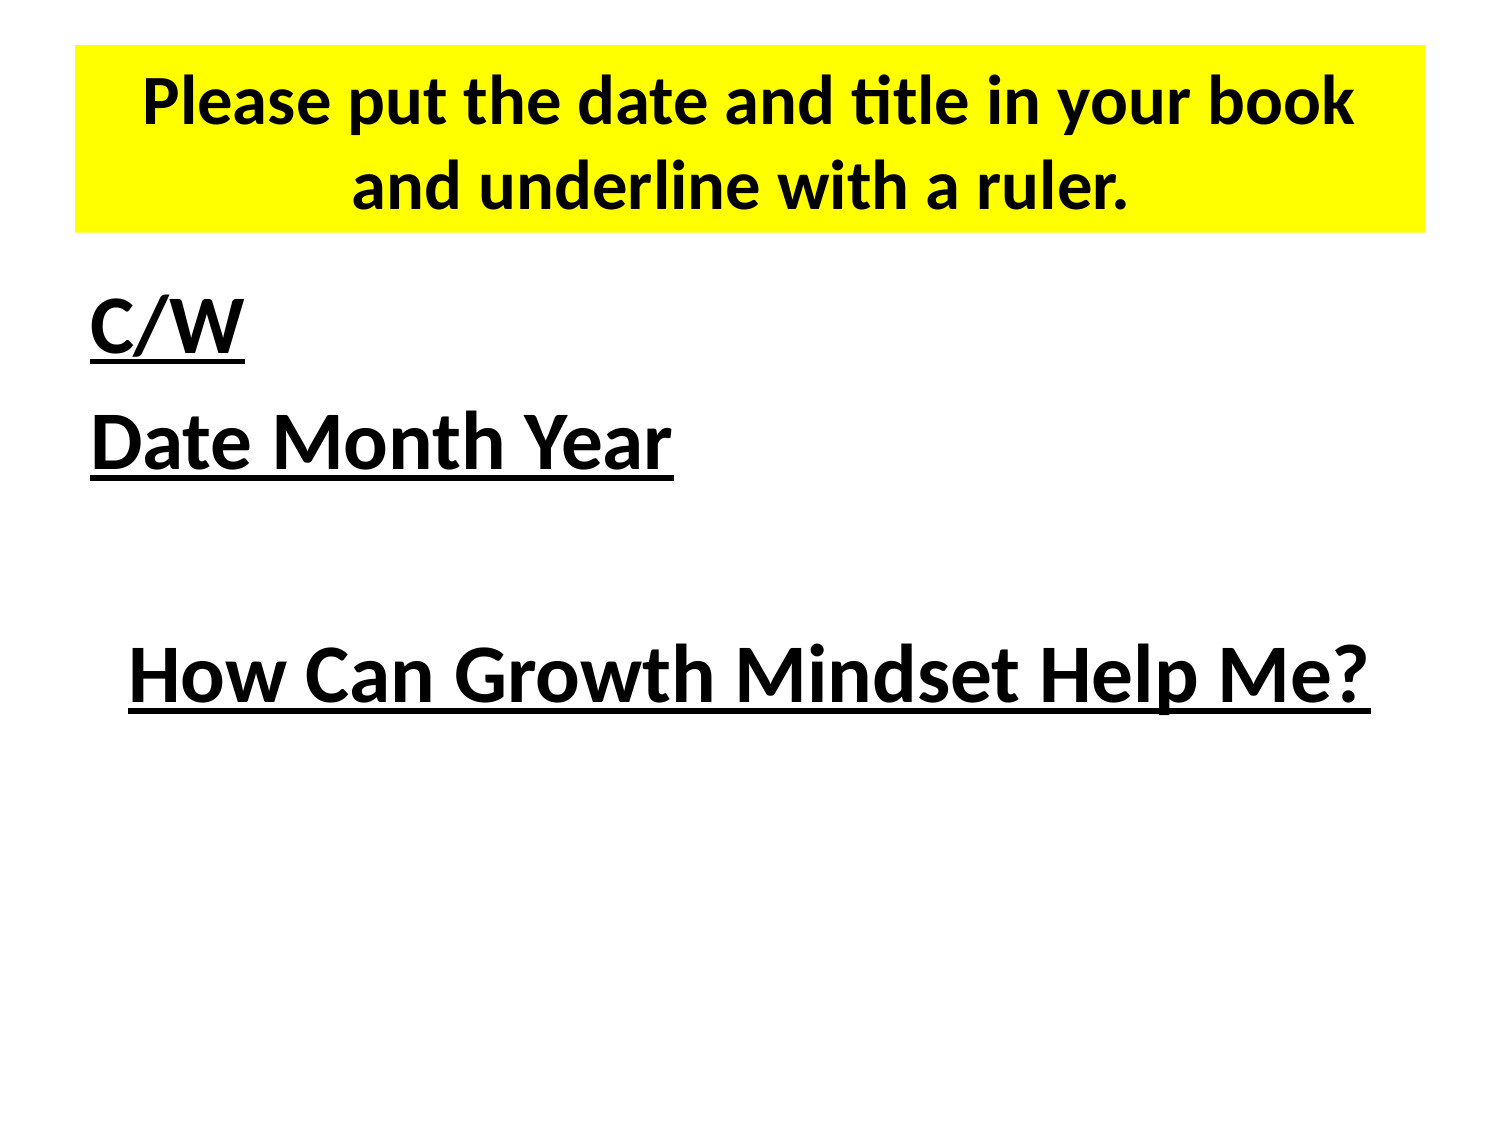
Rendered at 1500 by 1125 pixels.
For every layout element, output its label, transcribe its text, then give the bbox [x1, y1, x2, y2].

list C/W Date Month Year How Can Growth Mindset Help Me? [75, 262, 1425, 1005]
title Please put the date and title in your book and underline with a ruler. [75, 45, 1425, 233]
